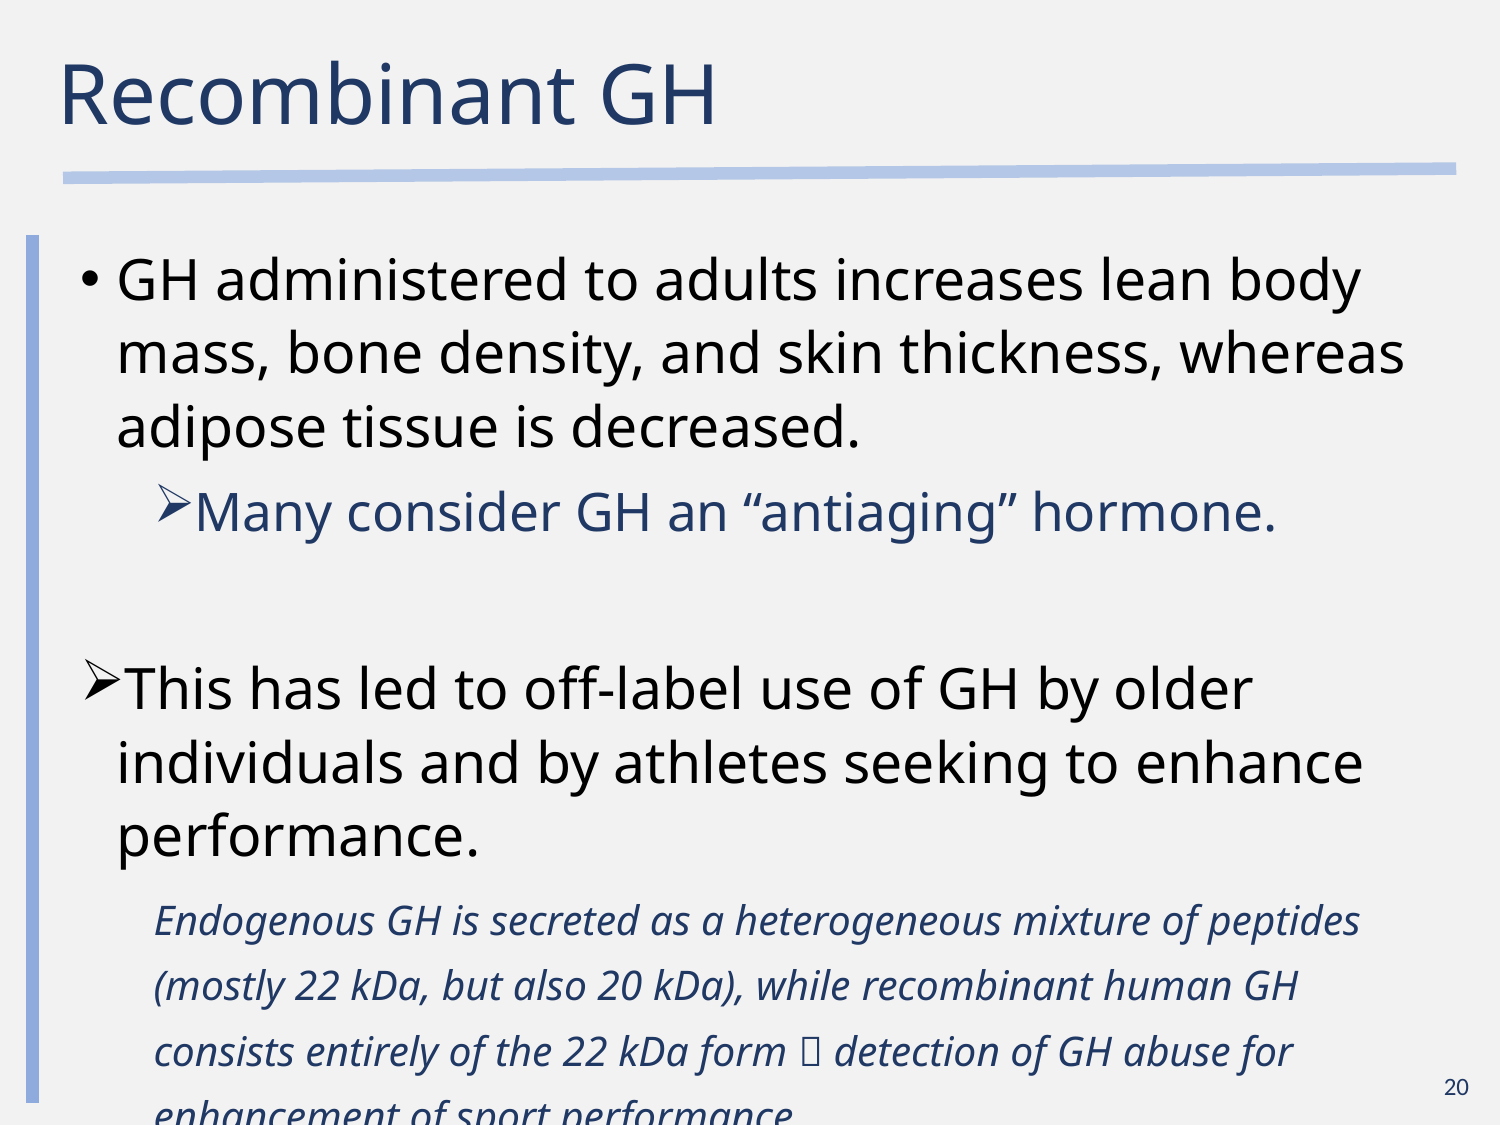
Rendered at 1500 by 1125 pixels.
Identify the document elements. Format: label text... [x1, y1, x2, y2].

slide_number 20 [1146, 1055, 1485, 1116]
title Recombinant GH [42, 1, 1459, 194]
list GH administered to adults increases lean body mass, bone density, and skin thickness, whereas adipose tissue is decreased. Many consider GH an “antiaging” hormone. This has led to off-label use of GH by older individuals and by athletes seeking to enhance performance. Endogenous GH is secreted as a heterogeneous mixture of peptides (mostly 22 kDa, but also 20 kDa), while recombinant human GH consists entirely of the 22 kDa form  detection of GH abuse for enhancement of sport performance. [65, 230, 1456, 1125]
